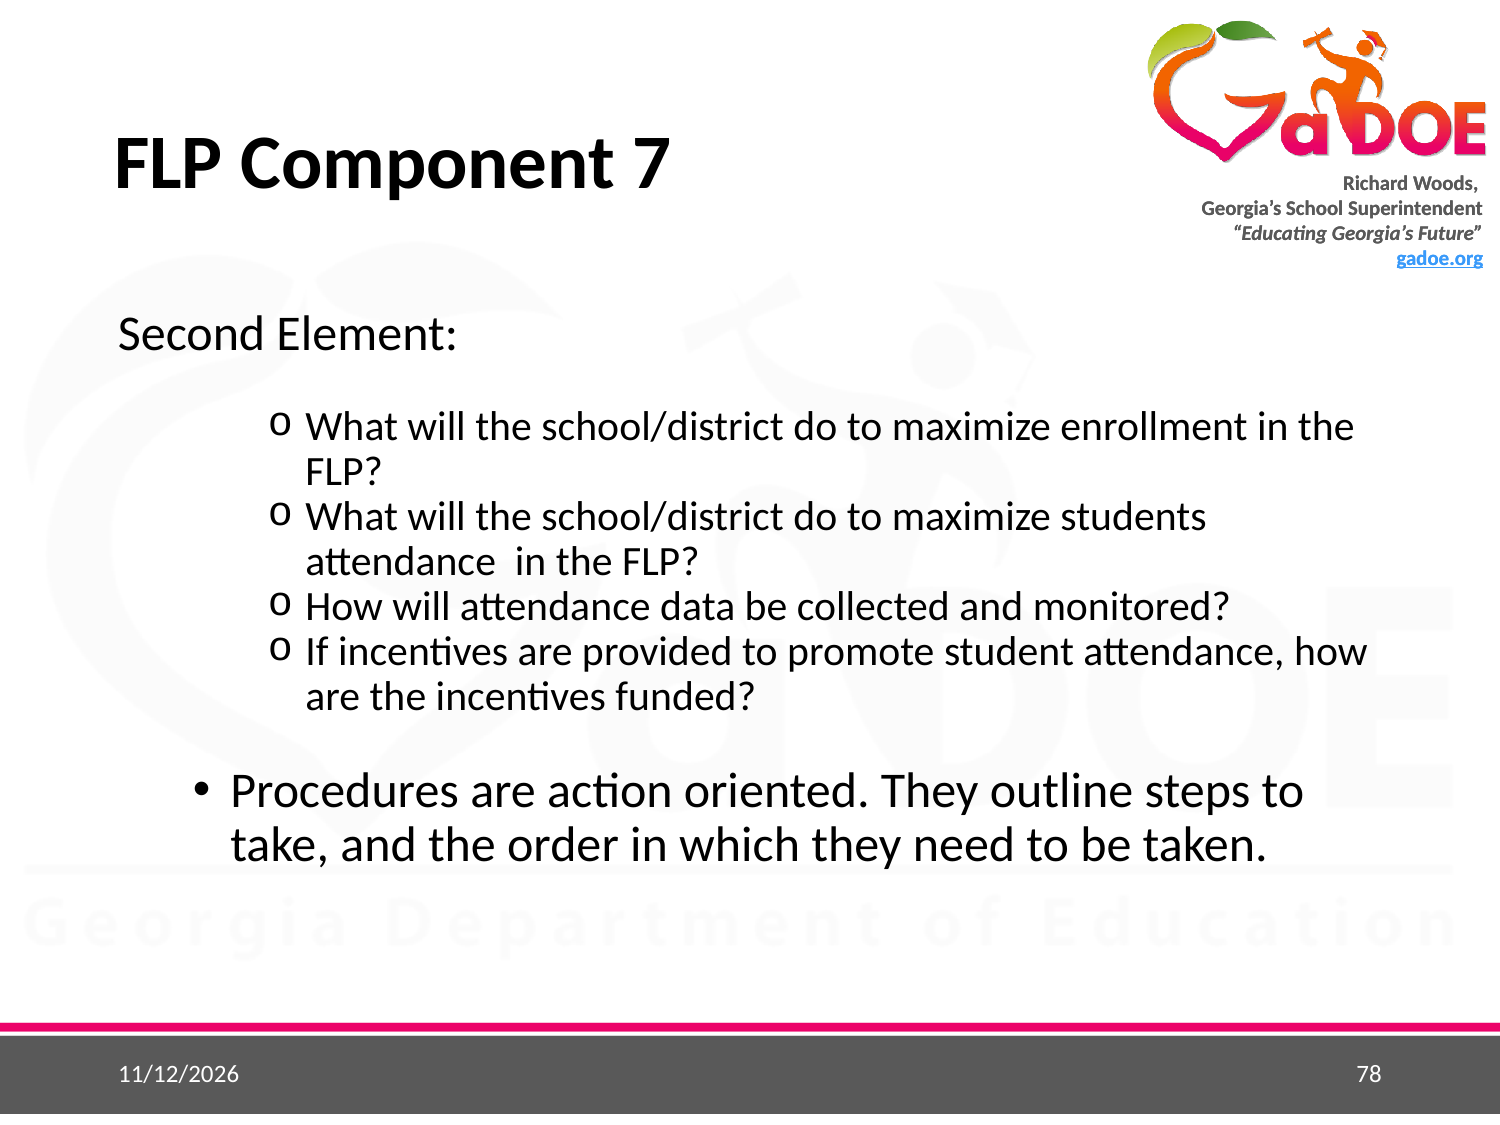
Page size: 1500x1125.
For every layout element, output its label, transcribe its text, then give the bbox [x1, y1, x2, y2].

slide_number 78 [1059, 1042, 1397, 1103]
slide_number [103, 1042, 441, 1103]
list Second Element: What will the school/district do to maximize enrollment in the FLP? What will the school/district do to maximize students attendance in the FLP? How will attendance data be collected and monitored? If incentives are provided to promote student attendance, how are the incentives funded? Procedures are action oriented. They outline steps to take, and the order in which they need to be taken. [103, 299, 1397, 1014]
title FLP Component 7 [99, 54, 1136, 273]
picture [19, 235, 1473, 980]
picture [1135, 8, 1499, 164]
